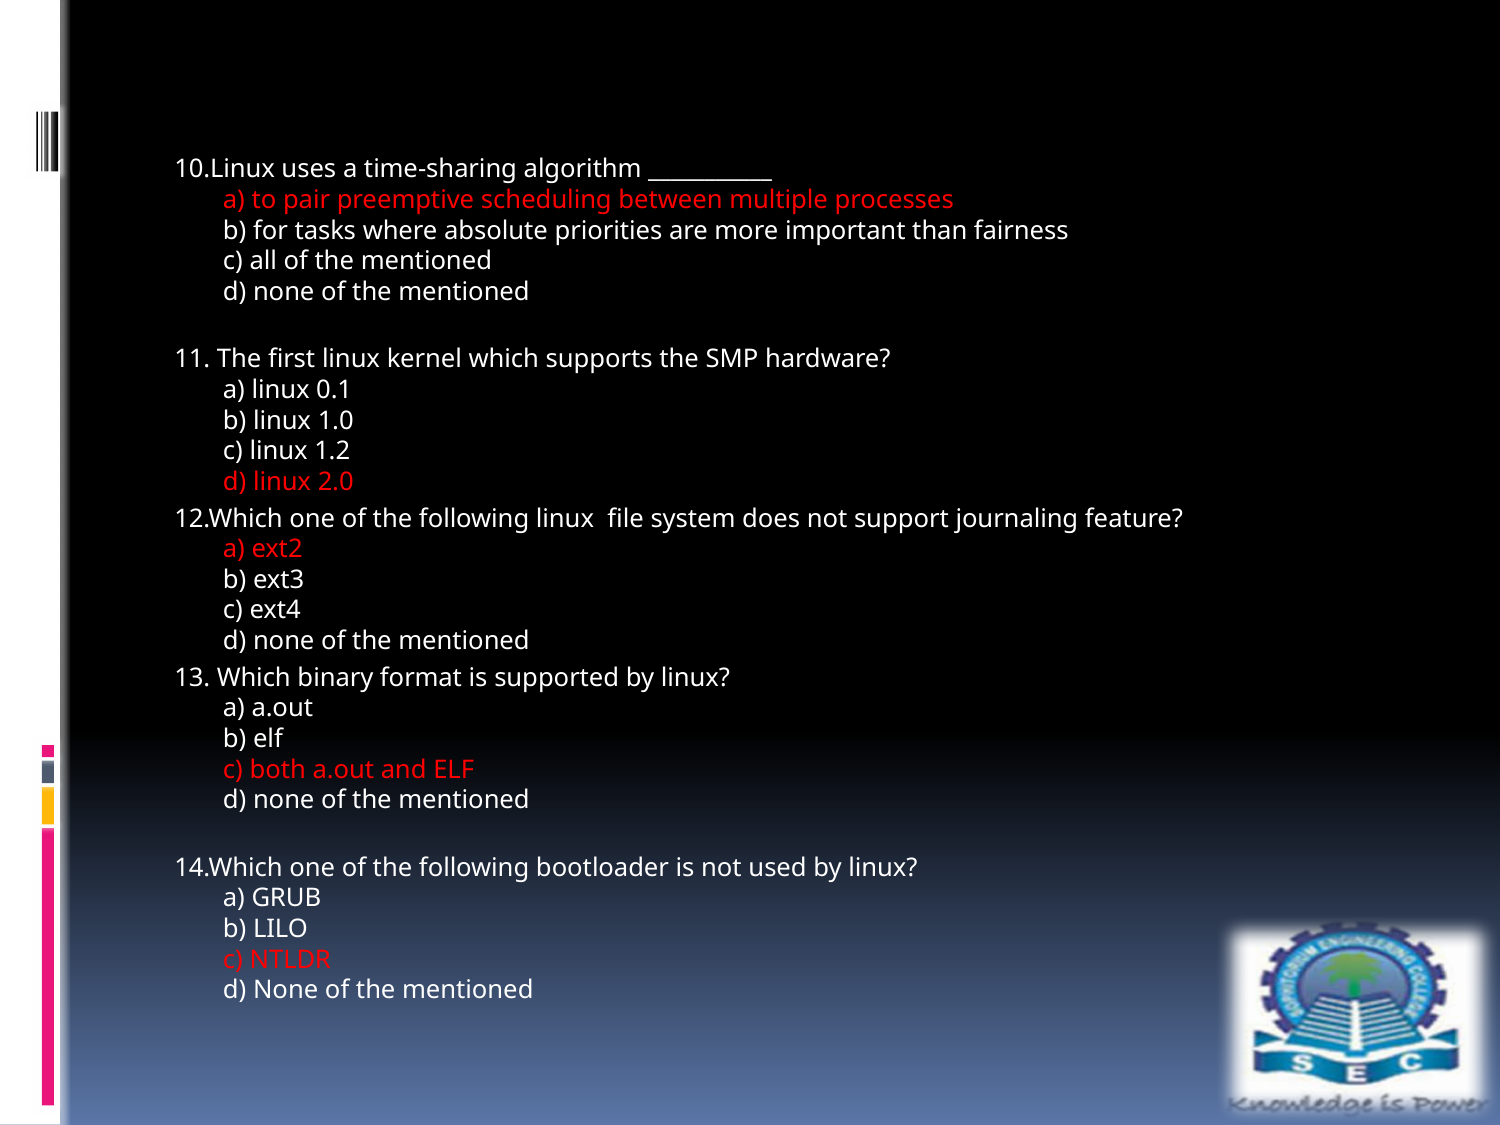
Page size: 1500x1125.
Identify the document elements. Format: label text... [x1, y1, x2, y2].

list 10.Linux uses a time-sharing algorithm ___________ a) to pair preemptive scheduling between multiple processes b) for tasks where absolute priorities are more important than fairness c) all of the mentioned d) none of the mentioned 11. The first linux kernel which supports the SMP hardware? a) linux 0.1 b) linux 1.0 c) linux 1.2 d) linux 2.0 12.Which one of the following linux file system does not support journaling feature? a) ext2 b) ext3 c) ext4 d) none of the mentioned 13. Which binary format is supported by linux? a) a.out b) elf c) both a.out and ELF d) none of the mentioned 14.Which one of the following bootloader is not used by linux? a) GRUB b) LILO c) NTLDR d) None of the mentioned [150, 35, 1425, 1043]
picture [1214, 913, 1500, 1125]
